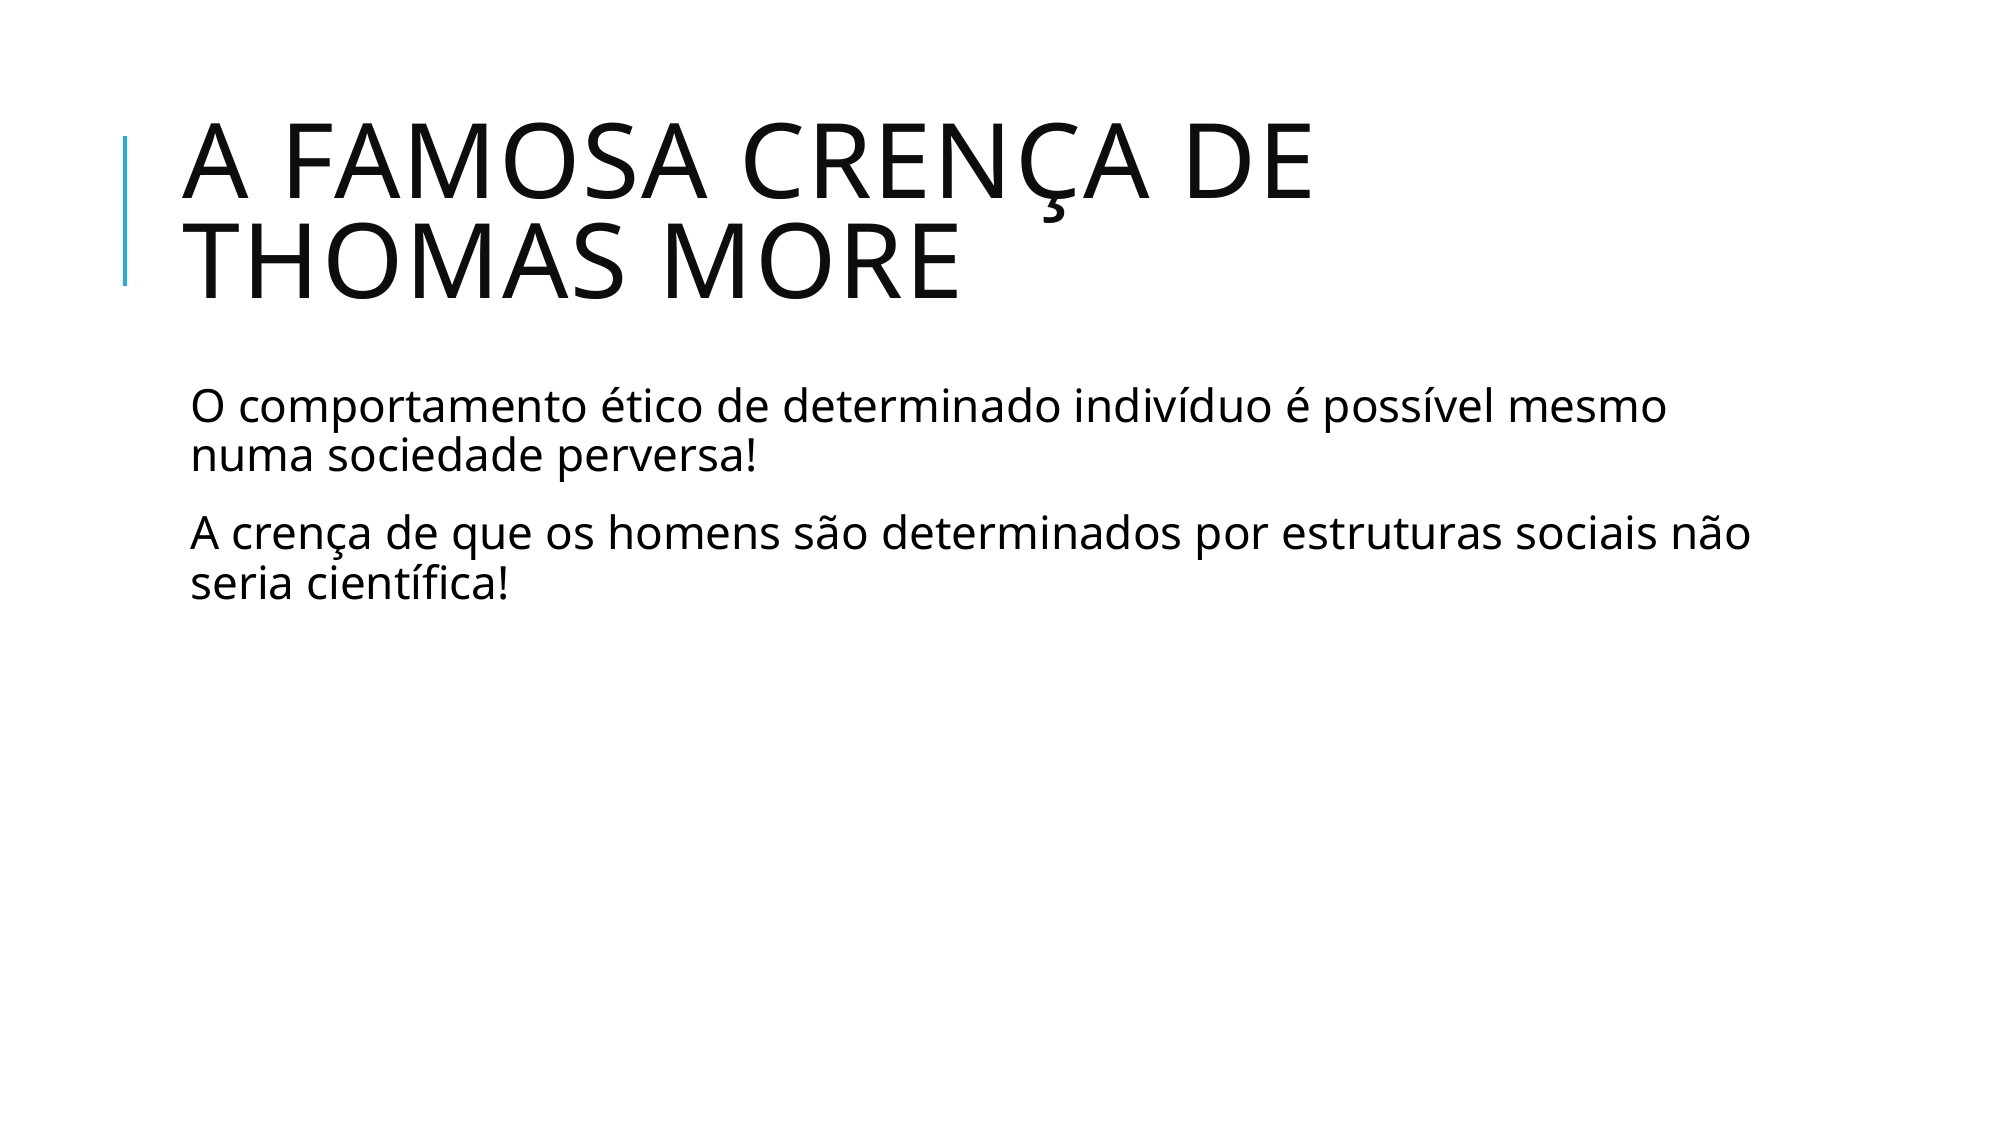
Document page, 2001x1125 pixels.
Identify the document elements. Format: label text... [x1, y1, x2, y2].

list O comportamento ético de determinado indivíduo é possível mesmo numa sociedade perversa! A crença de que os homens são determinados por estruturas sociais não seria científica! [168, 375, 1763, 1035]
title A famosa crença de Thomas more [168, 96, 1763, 342]
